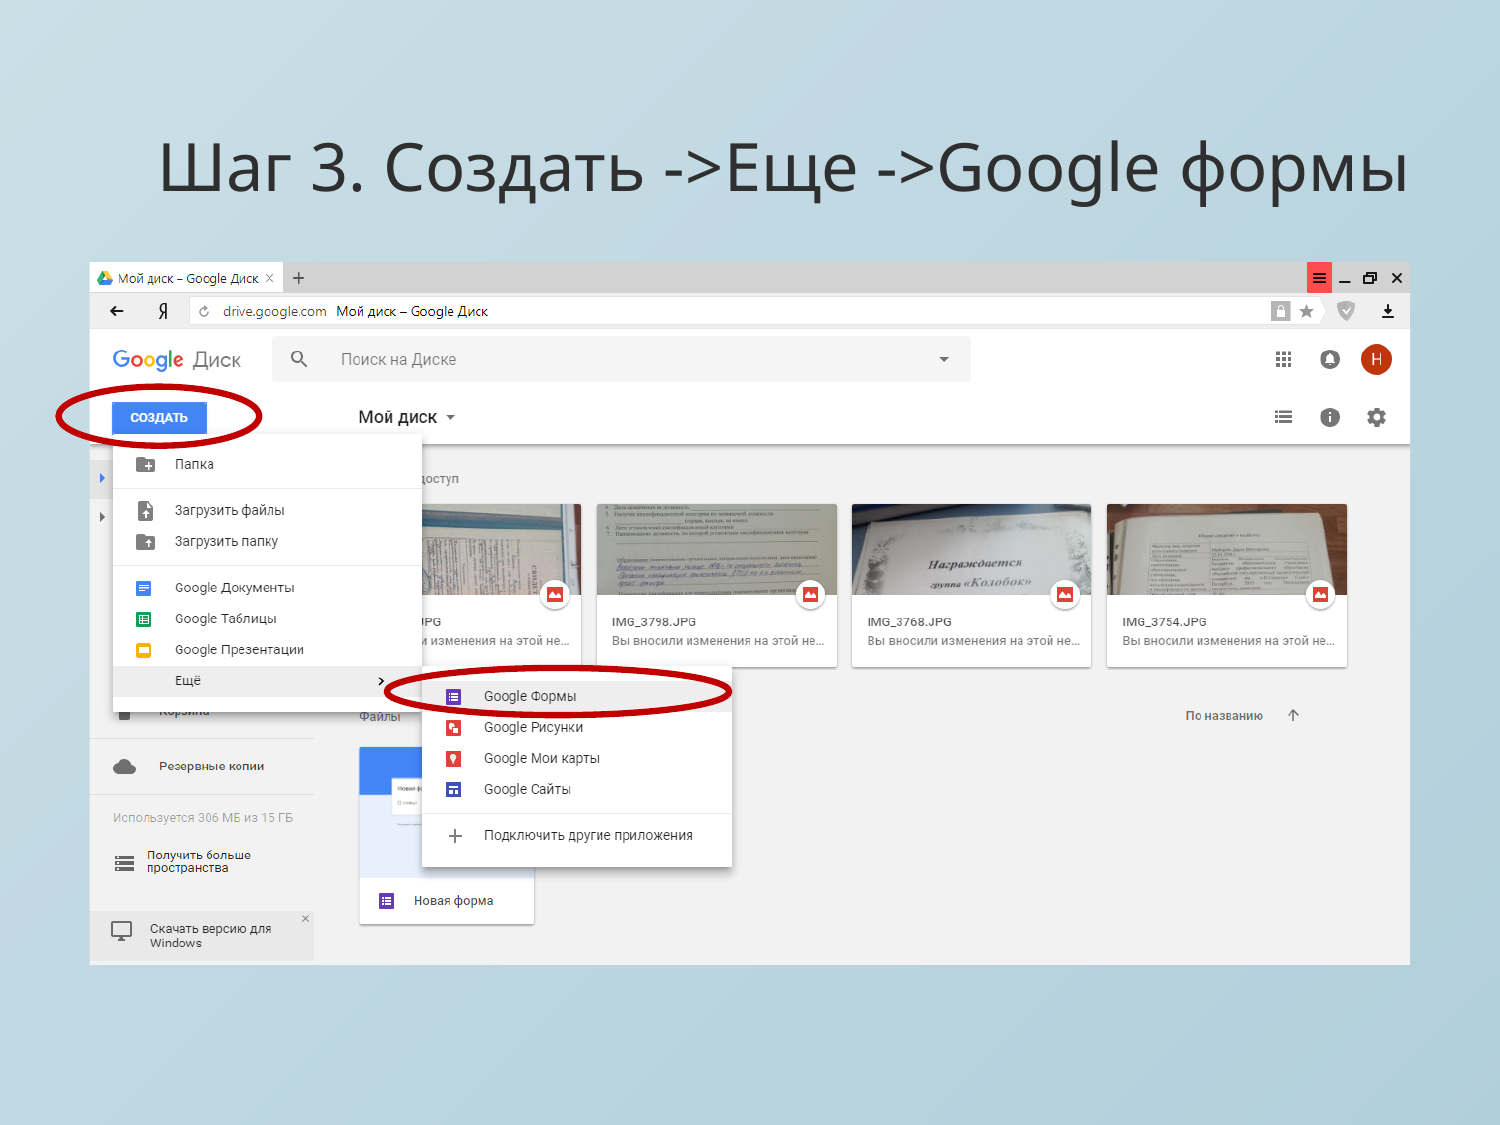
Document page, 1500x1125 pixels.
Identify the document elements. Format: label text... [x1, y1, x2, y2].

text_box Шаг 3. Создать ->Еще ->Google формы [142, 117, 1426, 212]
picture [89, 262, 1411, 965]
text_box [55, 393, 82, 439]
